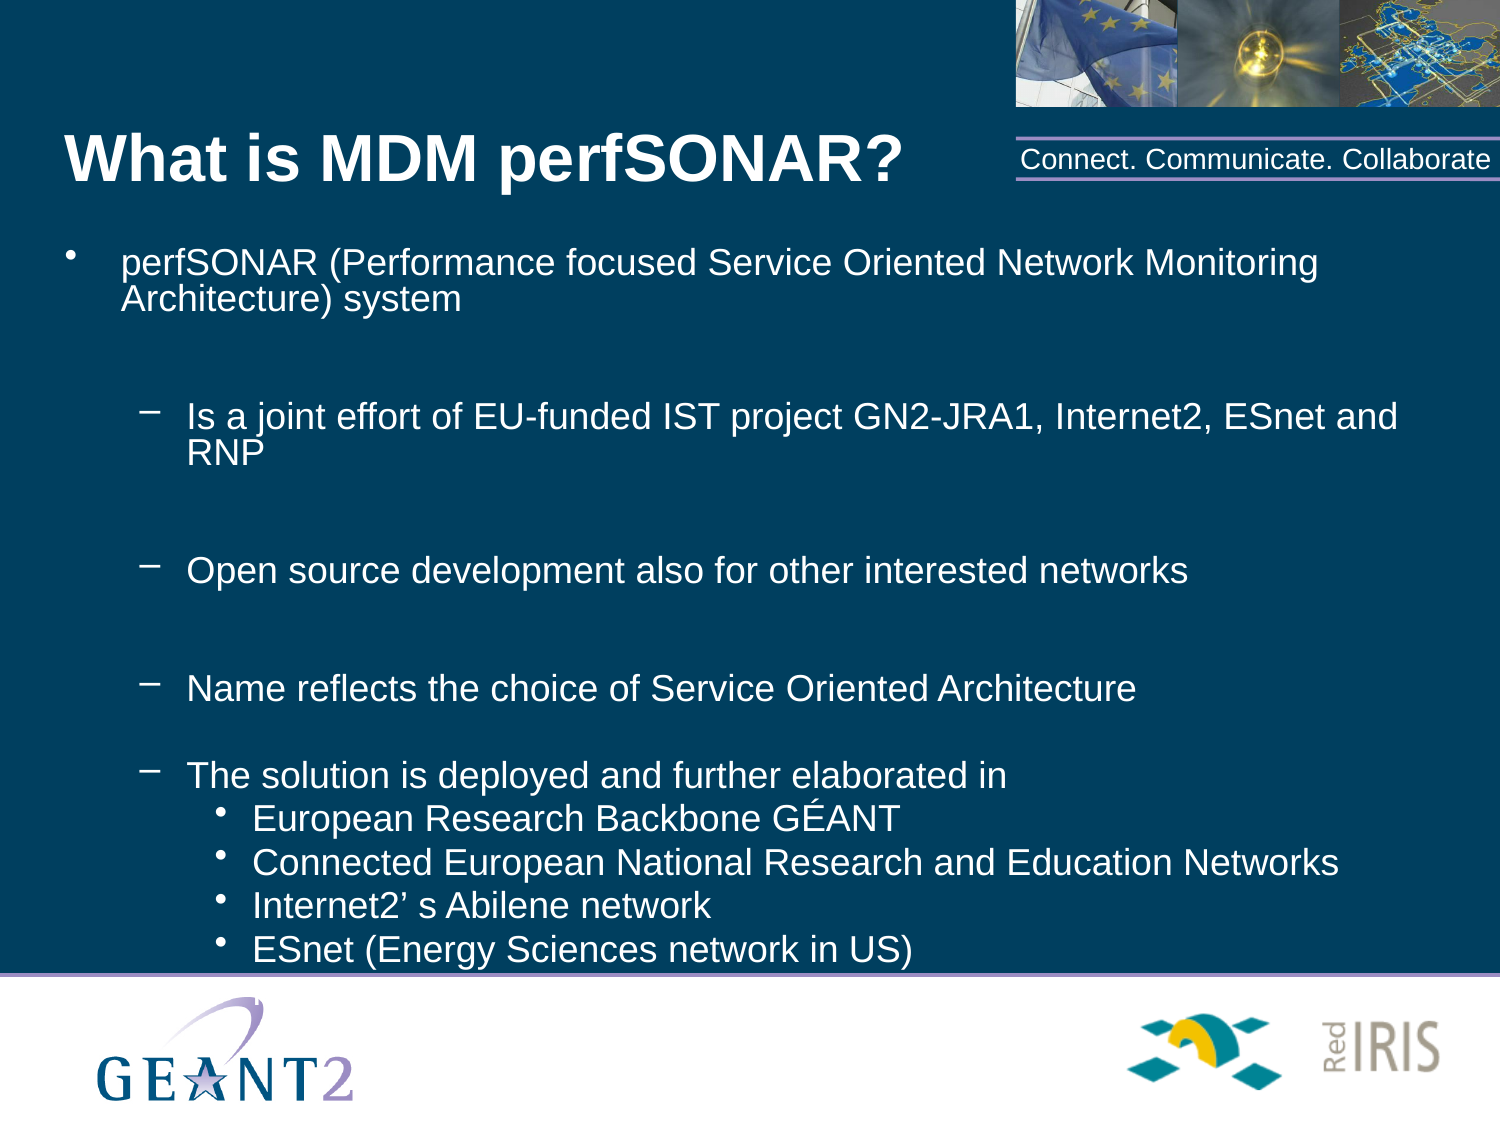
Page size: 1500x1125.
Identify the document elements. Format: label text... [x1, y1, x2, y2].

title What is MDM perfSONAR? [49, 23, 972, 203]
list perfSONAR (Performance focused Service Oriented Network Monitoring Architecture) system Is a joint effort of EU-funded IST project GN2-JRA1, Internet2, ESnet and RNP Open source development also for other interested networks Name reflects the choice of Service Oriented Architecture The solution is deployed and further elaborated in European Research Backbone GÉANT Connected European National Research and Education Networks Internet2’ s Abilene network ESnet (Energy Sciences network in US) RNP (Brazilian NREN) [49, 238, 1451, 976]
picture [89, 988, 361, 1113]
picture [1016, 0, 1500, 106]
picture [1125, 1012, 1443, 1092]
